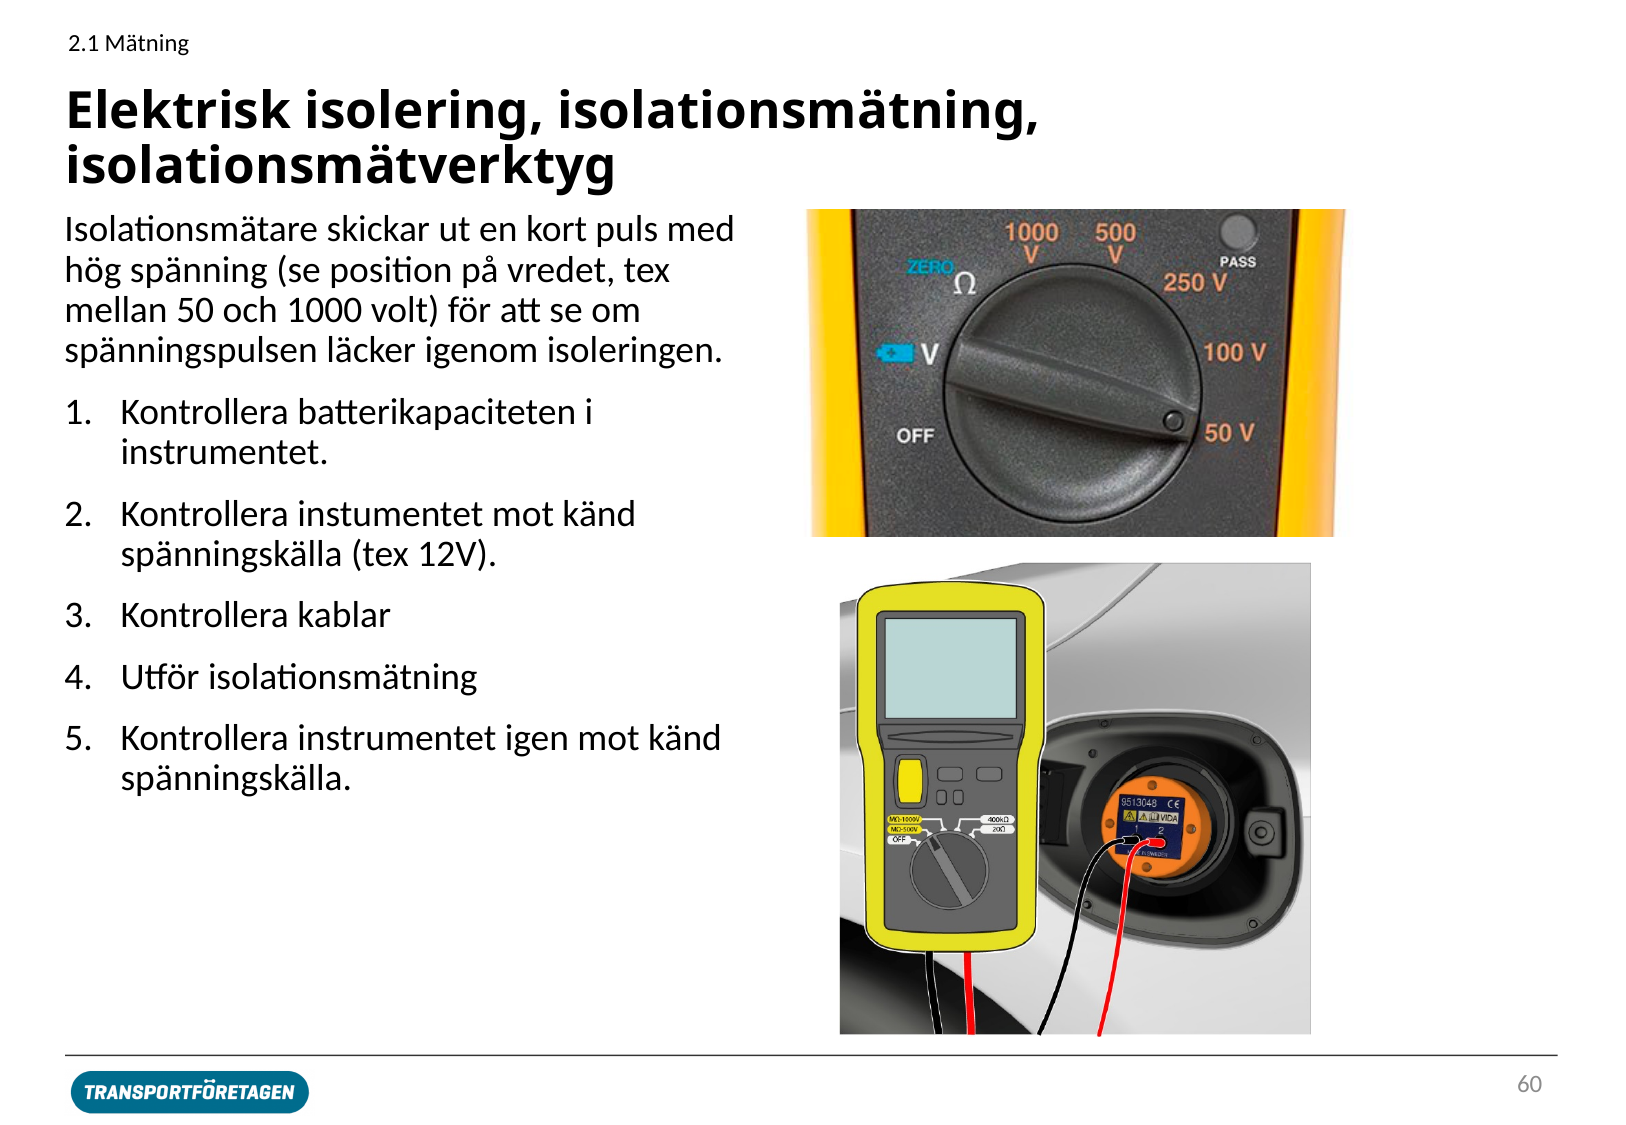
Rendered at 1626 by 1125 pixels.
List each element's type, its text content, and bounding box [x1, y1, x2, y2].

slide_number 60 [1461, 1053, 1558, 1113]
title Elektrisk isolering, isolationsmätning, isolationsmätverktyg [65, 83, 1560, 197]
picture [64, 1069, 315, 1116]
picture [839, 562, 1311, 1037]
picture [758, 209, 1392, 537]
list Isolationsmätare skickar ut en kort puls med hög spänning (se position på vredet, tex mellan 50 och 1000 volt) för att se om spänningspulsen läcker igenom isoleringen. Kontrollera batterikapaciteten i instrumentet. Kontrollera instumentet mot känd spänningskälla (tex 12V). Kontrollera kablar Utför isolationsmätning Kontrollera instrumentet igen mot känd spänningskälla. [64, 209, 737, 1042]
list 2.1 Mätning [68, 23, 917, 65]
